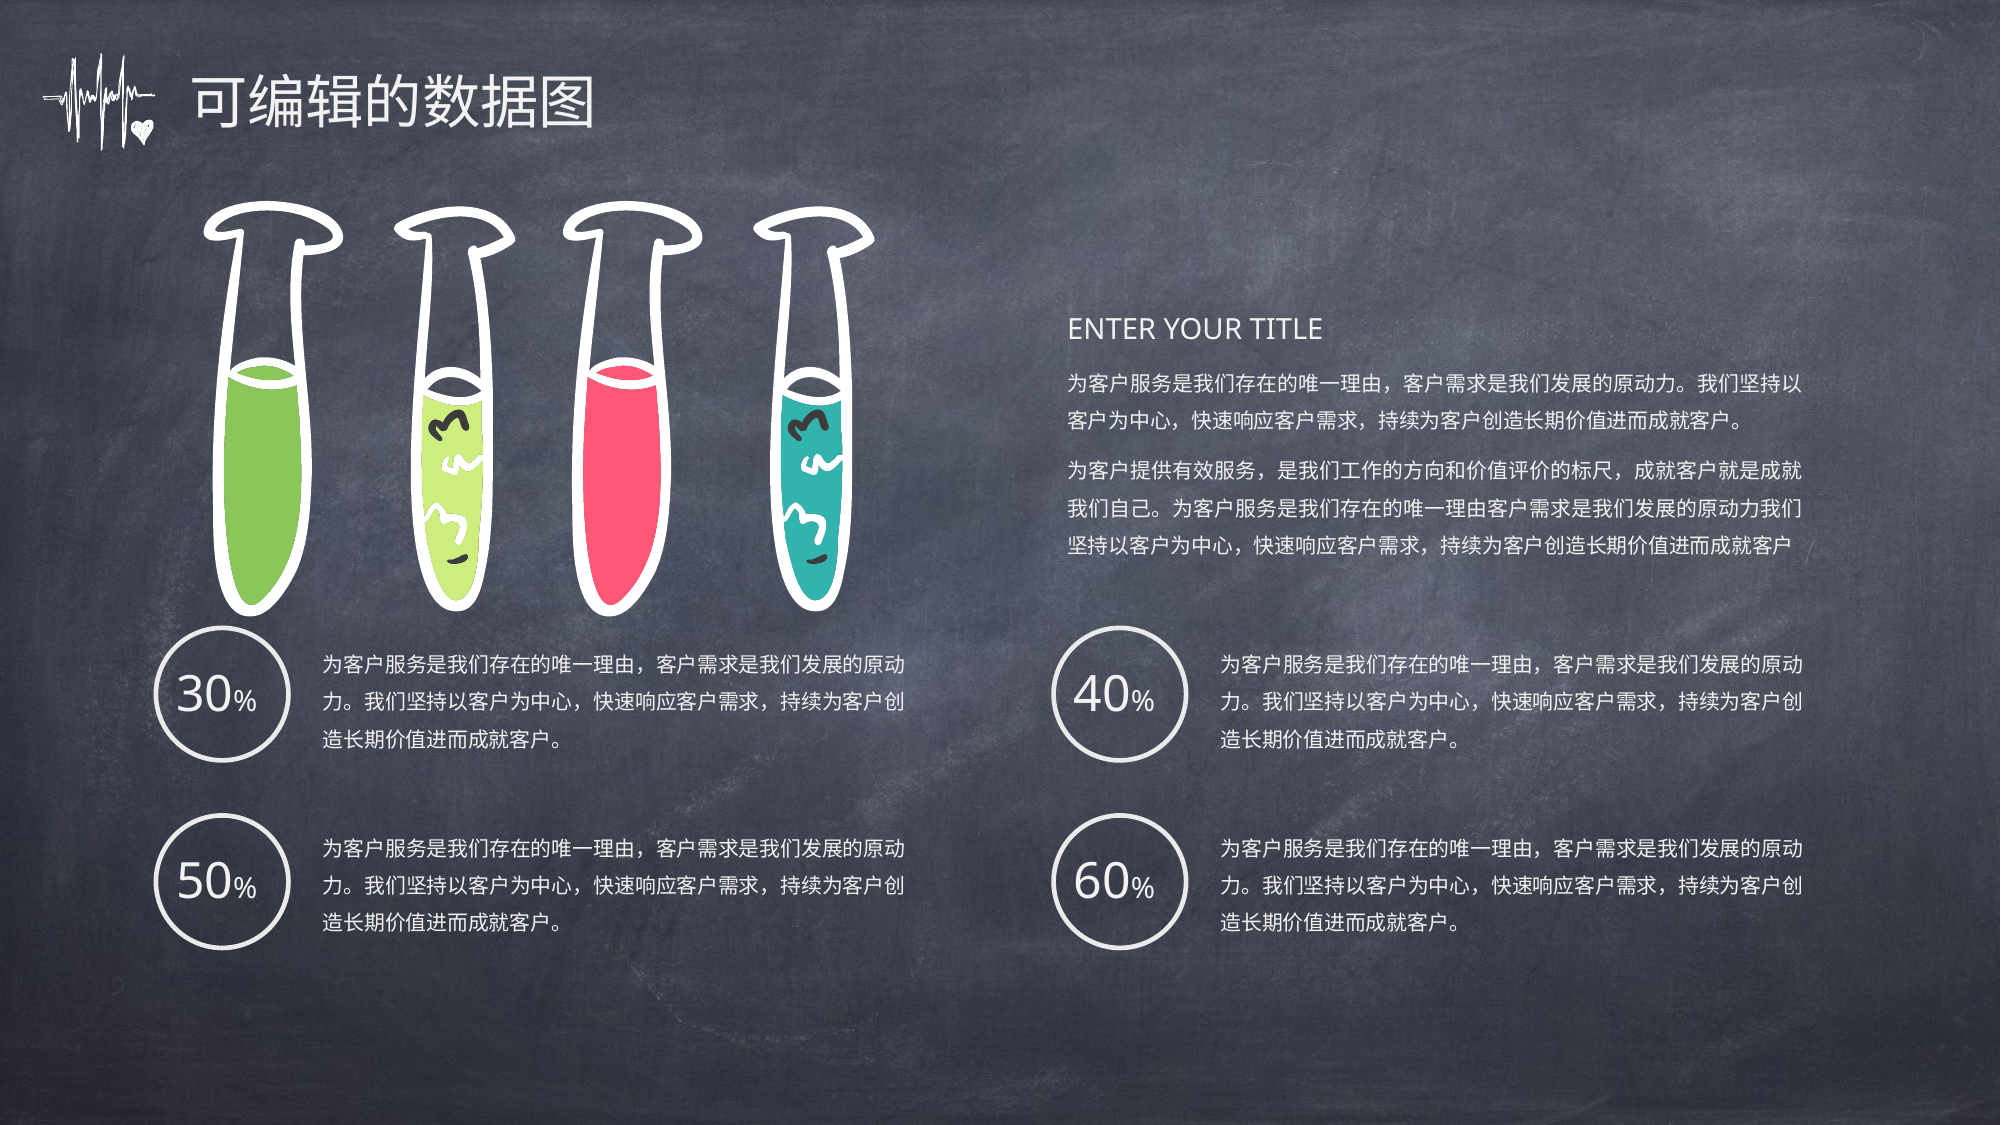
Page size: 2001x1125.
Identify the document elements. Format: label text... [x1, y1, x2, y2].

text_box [155, 815, 289, 948]
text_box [155, 627, 289, 761]
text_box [392, 192, 517, 620]
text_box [197, 199, 353, 632]
text_box 为客户服务是我们存在的唯一理由，客户需求是我们发展的原动力。我们坚持以客户为中心，快速响应客户需求，持续为客户创造长期价值进而成就客户。 [1205, 815, 1818, 943]
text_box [1053, 627, 1187, 761]
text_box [1053, 815, 1187, 948]
picture [0, 0, 2000, 1125]
text_box 为客户服务是我们存在的唯一理由，客户需求是我们发展的原动力。我们坚持以客户为中心，快速响应客户需求，持续为客户创造长期价值进而成就客户。 [1205, 631, 1818, 759]
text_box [557, 199, 712, 632]
text_box 可编辑的数据图 [174, 59, 872, 150]
text_box 为客户服务是我们存在的唯一理由，客户需求是我们发展的原动力。我们坚持以客户为中心，快速响应客户需求，持续为客户创造长期价值进而成就客户。 [308, 815, 920, 943]
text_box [752, 192, 876, 620]
text_box 为客户服务是我们存在的唯一理由，客户需求是我们发展的原动力。我们坚持以客户为中心，快速响应客户需求，持续为客户创造长期价值进而成就客户。 [308, 631, 920, 759]
text_box ENTER YOUR TITLE 为客户服务是我们存在的唯一理由，客户需求是我们发展的原动力。我们坚持以客户为中心，快速响应客户需求，持续为客户创造长期价值进而成就客户。 为客户提供有效服务，是我们工作的方向和价值评价的标尺，成就客户就是成就我们自己。为客户服务是我们存在的唯一理由客户需求是我们发展的原动力我们坚持以客户为中心，快速响应客户需求，持续为客户创造长期价值进而成就客户 [1052, 285, 1818, 566]
